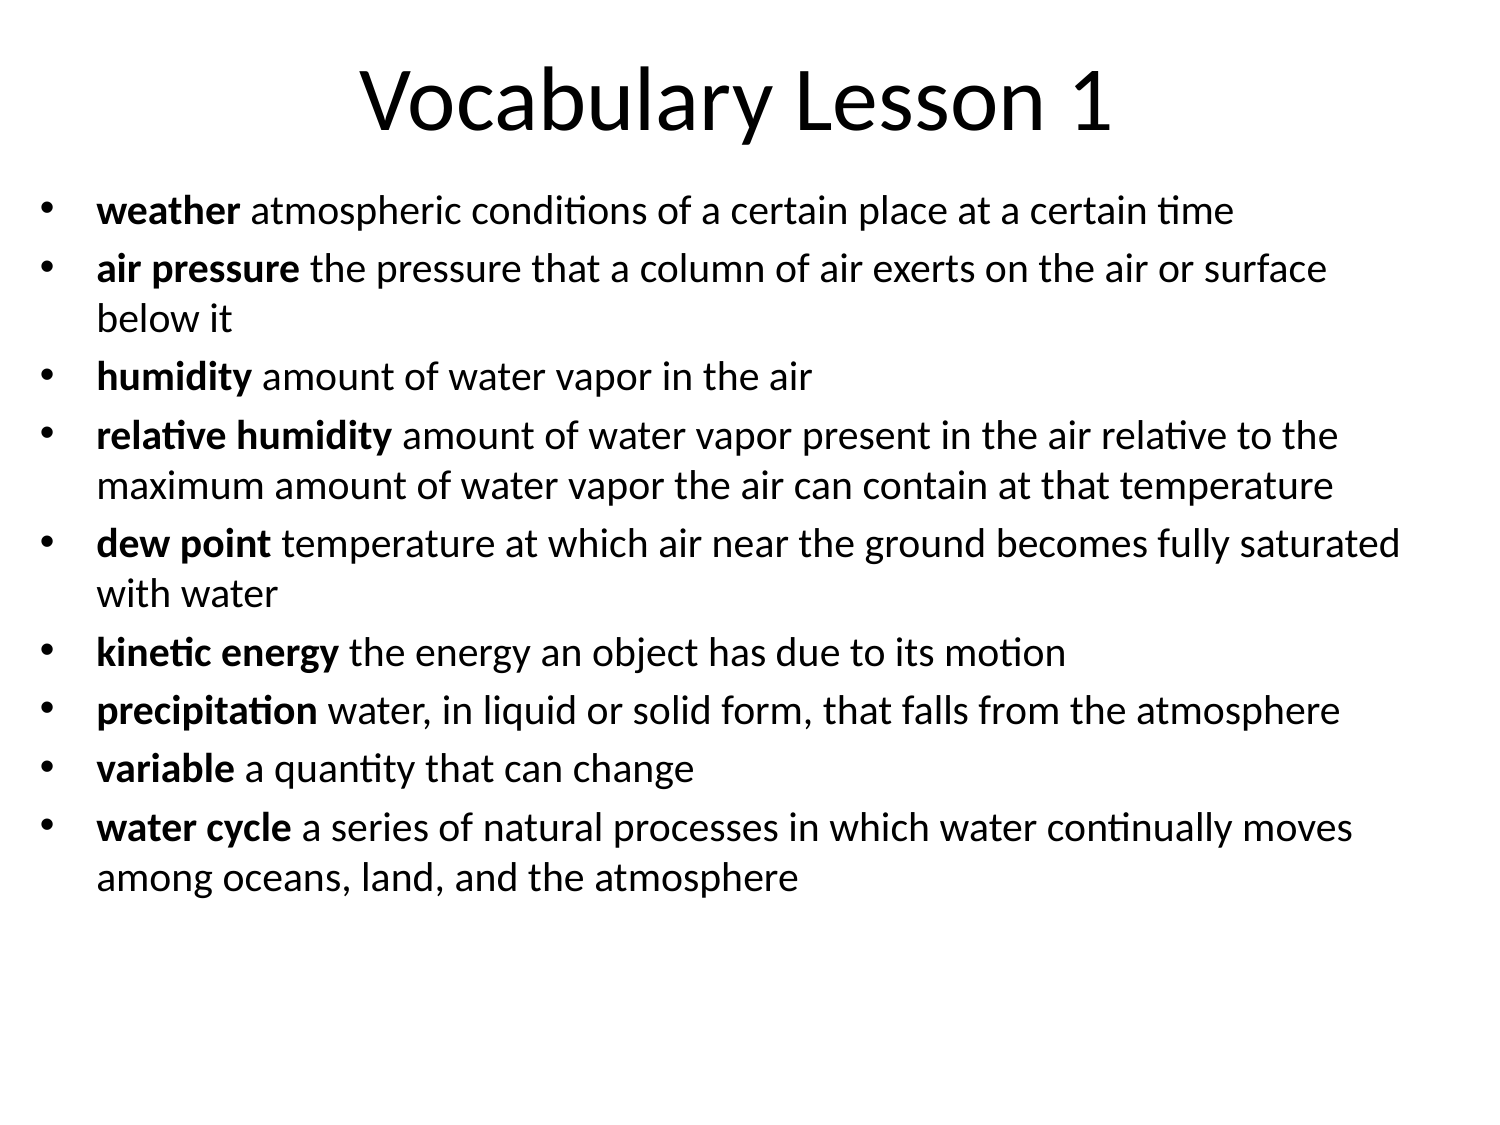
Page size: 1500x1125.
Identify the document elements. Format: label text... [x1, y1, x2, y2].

title Vocabulary Lesson 1 [62, 0, 1413, 174]
list weather atmospheric conditions of a certain place at a certain time air pressure the pressure that a column of air exerts on the air or surface below it humidity amount of water vapor in the air relative humidity amount of water vapor present in the air relative to the maximum amount of water vapor the air can contain at that temperature dew point temperature at which air near the ground becomes fully saturated with water kinetic energy the energy an object has due to its motion precipitation water, in liquid or solid form, that falls from the atmosphere variable a quantity that can change water cycle a series of natural processes in which water continually moves among oceans, land, and the atmosphere [24, 174, 1450, 1125]
